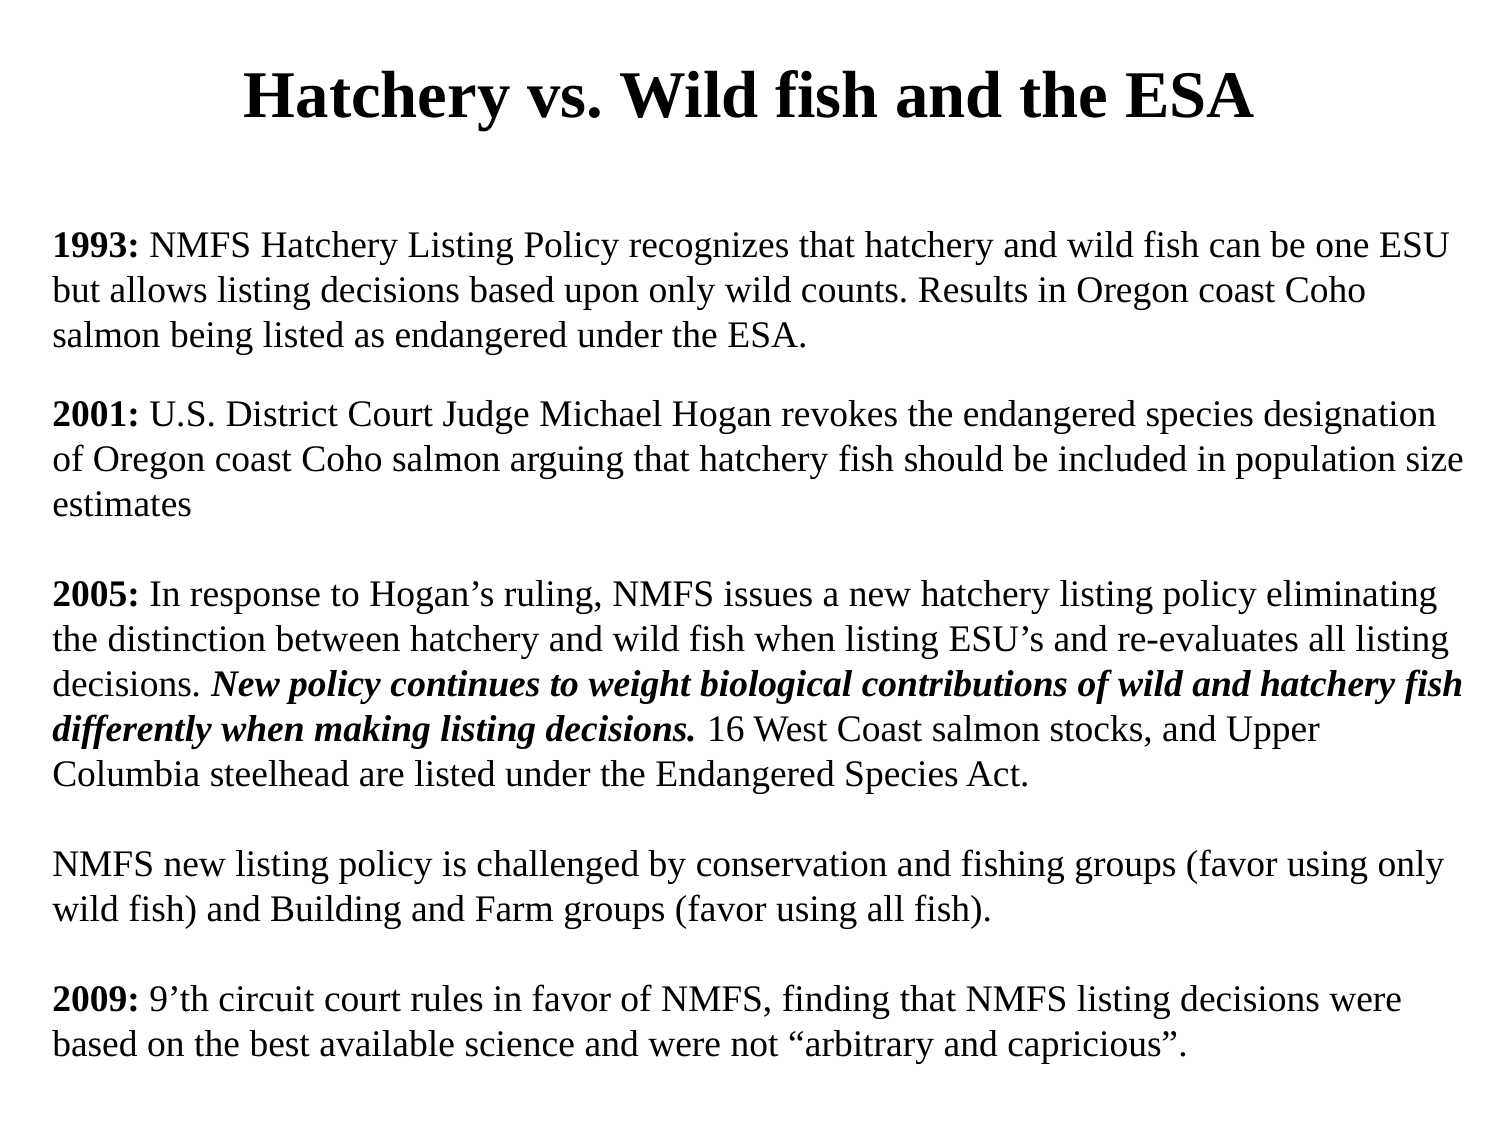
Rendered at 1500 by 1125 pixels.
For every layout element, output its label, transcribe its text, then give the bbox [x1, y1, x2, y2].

text_box 1993: NMFS Hatchery Listing Policy recognizes that hatchery and wild fish can be one ESU but allows listing decisions based upon only wild counts. Results in Oregon coast Coho salmon being listed as endangered under the ESA. [37, 212, 1488, 363]
text_box 2001: U.S. District Court Judge Michael Hogan revokes the endangered species designation of Oregon coast Coho salmon arguing that hatchery fish should be included in population size estimates 2005: In response to Hogan’s ruling, NMFS issues a new hatchery listing policy eliminating the distinction between hatchery and wild fish when listing ESU’s and re-evaluates all listing decisions. New policy continues to weight biological contributions of wild and hatchery fish differently when making listing decisions. 16 West Coast salmon stocks, and Upper Columbia steelhead are listed under the Endangered Species Act. NMFS new listing policy is challenged by conservation and fishing groups (favor using only wild fish) and Building and Farm groups (favor using all fish). 2009: 9’th circuit court rules in favor of NMFS, finding that NMFS listing decisions were based on the best available science and were not “arbitrary and capricious”. [37, 381, 1488, 1125]
text_box Hatchery vs. Wild fish and the ESA [0, 43, 1500, 139]
